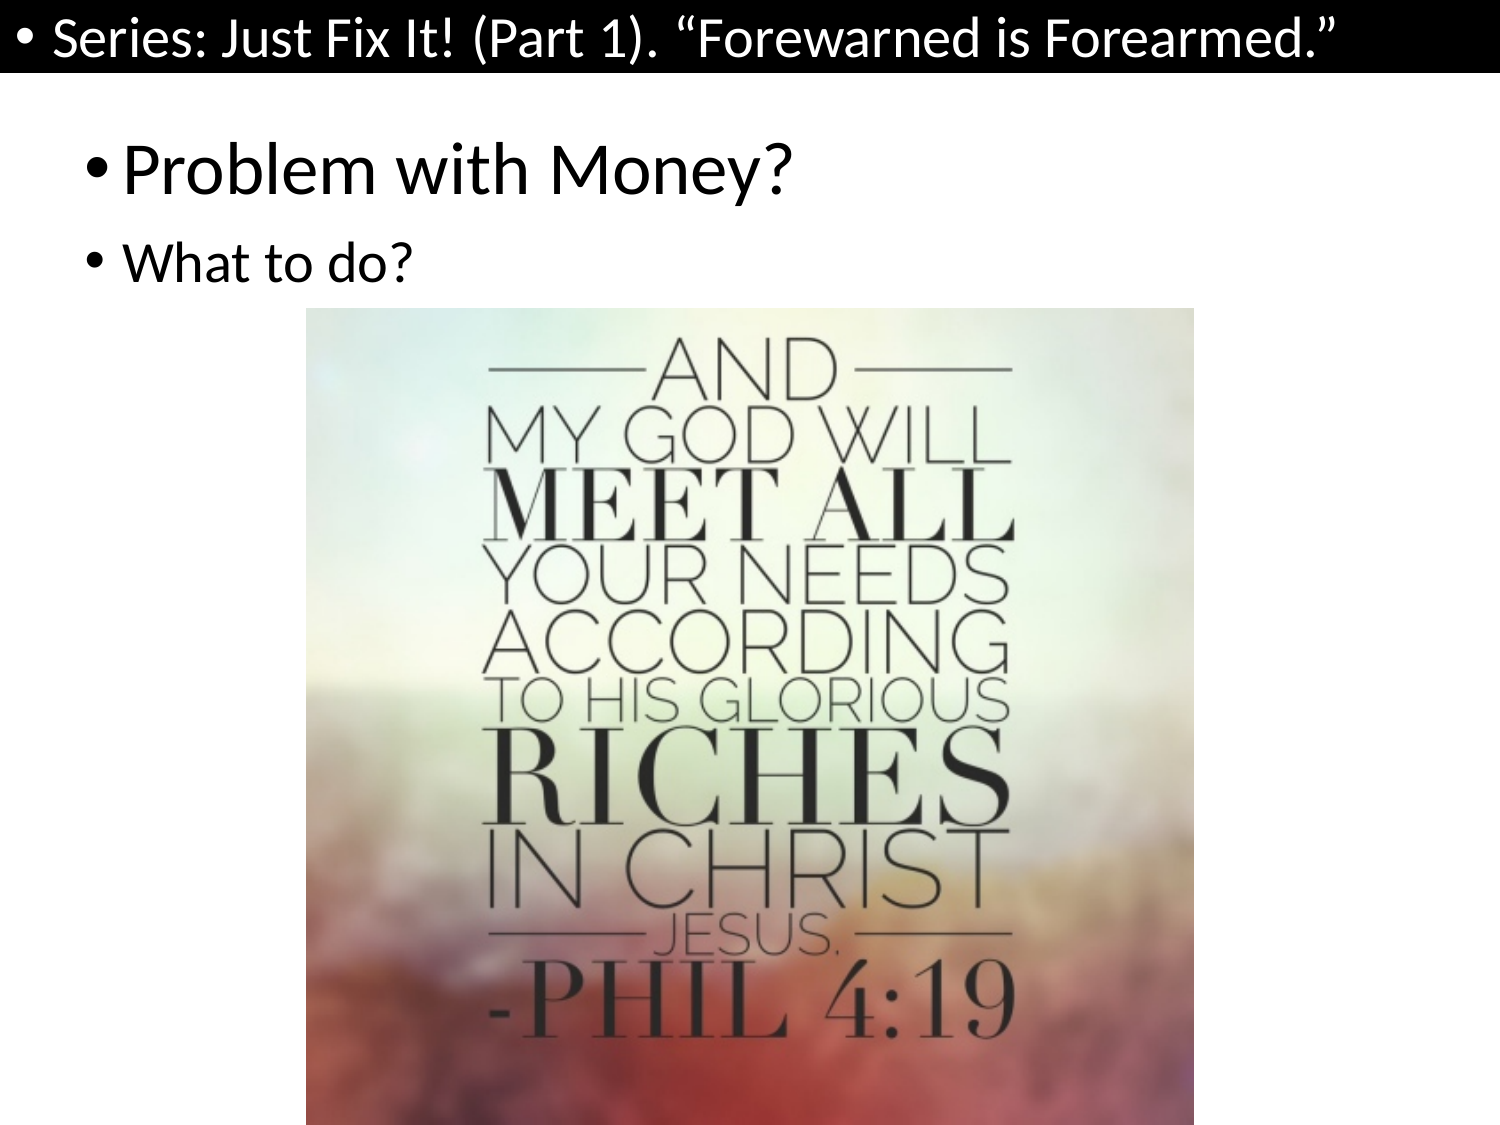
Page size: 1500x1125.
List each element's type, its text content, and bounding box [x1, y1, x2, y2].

text_box Series: Just Fix It! (Part 1). “Forewarned is Forearmed.” [0, 0, 1500, 73]
text_box Problem with Money? What to do? [69, 122, 1431, 1050]
picture [306, 308, 1194, 1125]
